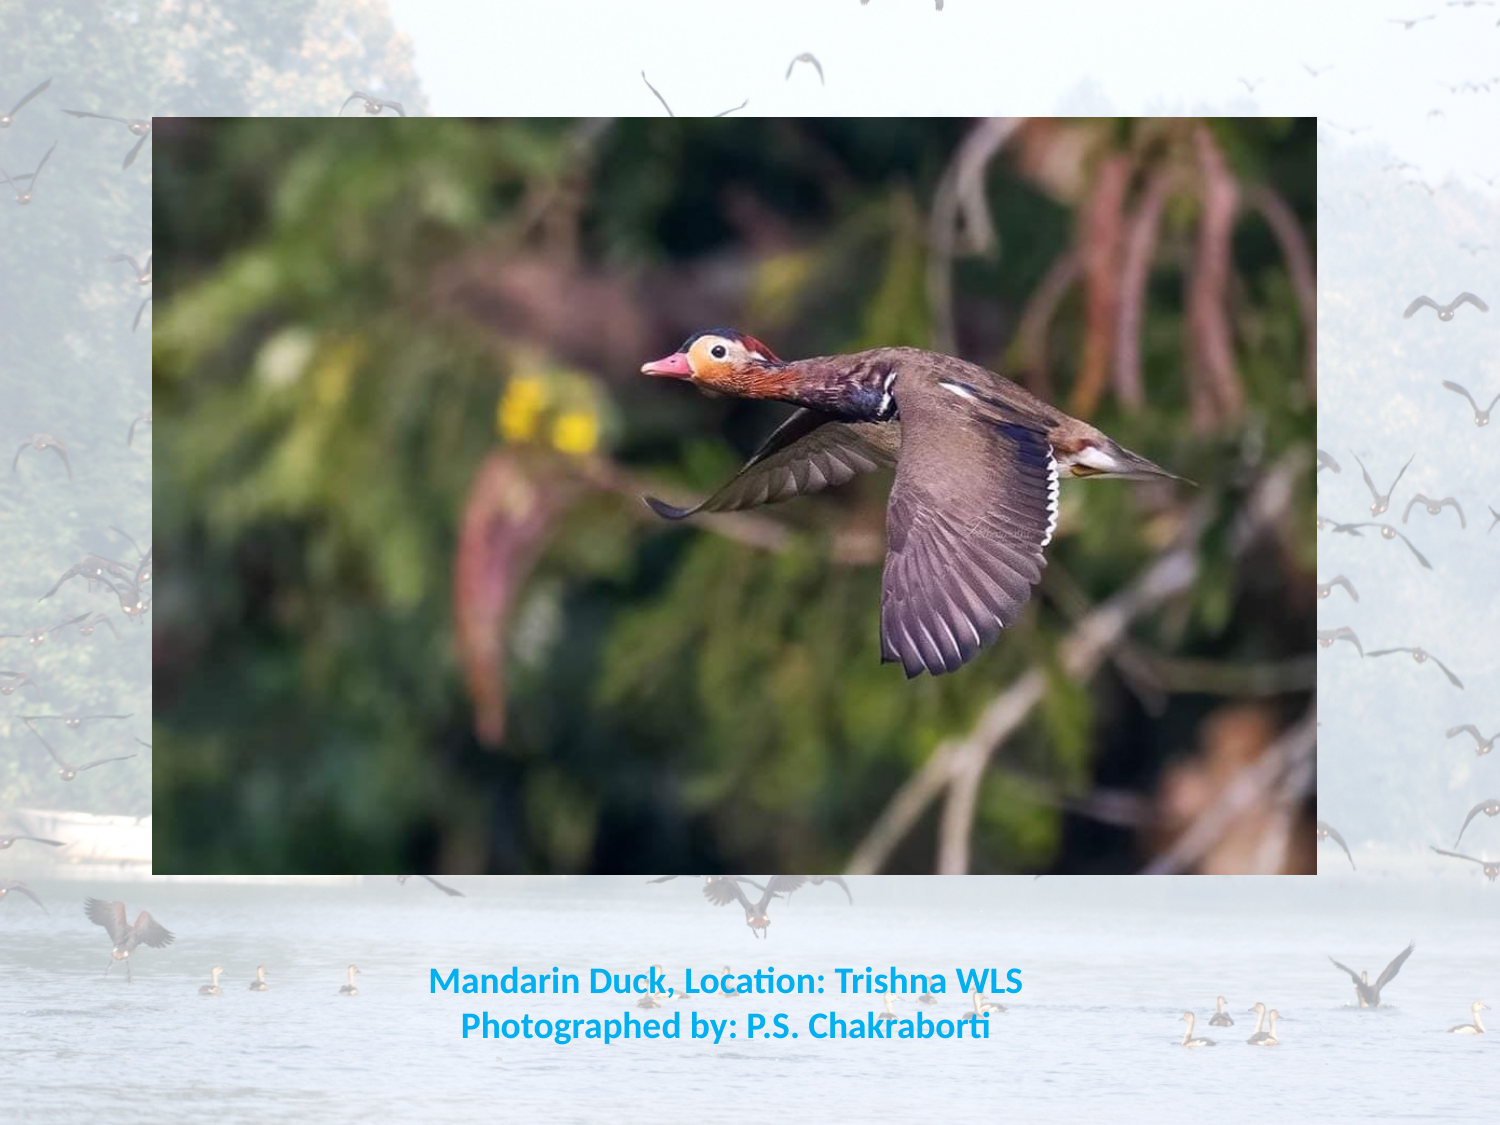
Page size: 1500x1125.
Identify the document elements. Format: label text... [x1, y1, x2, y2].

picture [152, 116, 1317, 876]
text_box Mandarin Duck, Location: Trishna WLS Photographed by: P.S. Chakraborti [413, 949, 1039, 1054]
